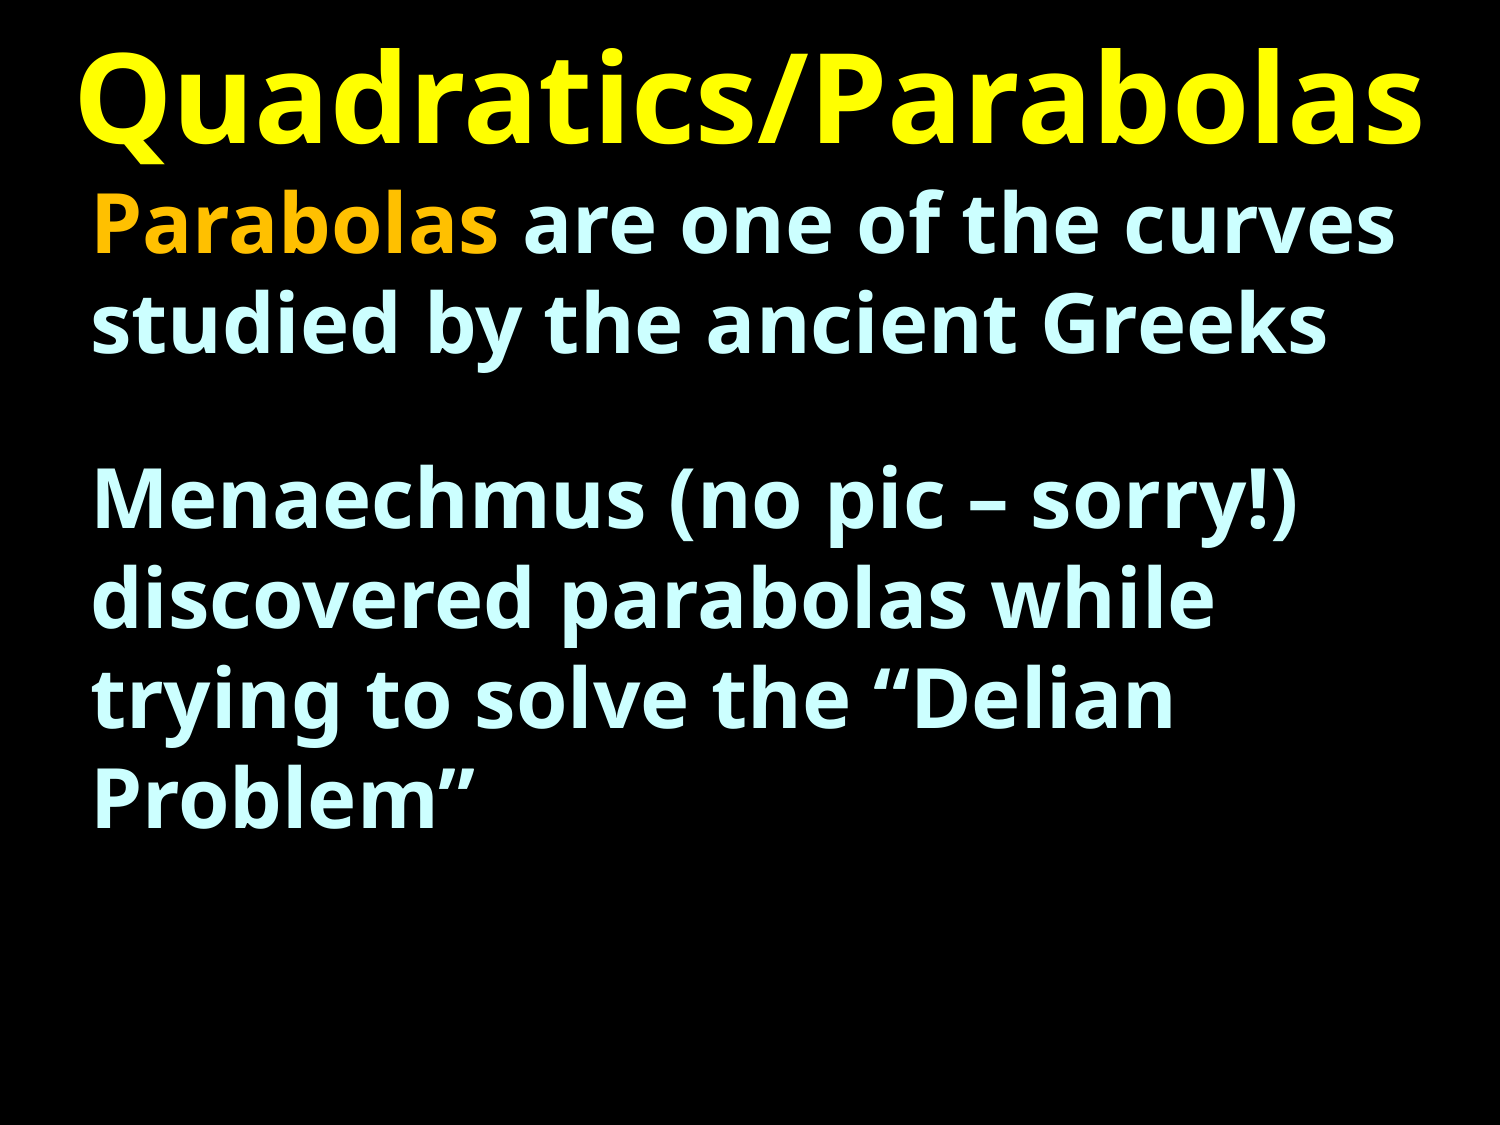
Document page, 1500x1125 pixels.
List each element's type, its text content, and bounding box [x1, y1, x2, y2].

list Parabolas are one of the curves studied by the ancient Greeks Menaechmus (no pic – sorry!) discovered parabolas while trying to solve the “Delian Problem” [75, 188, 1425, 1088]
title Quadratics/Parabolas [0, 0, 1500, 188]
